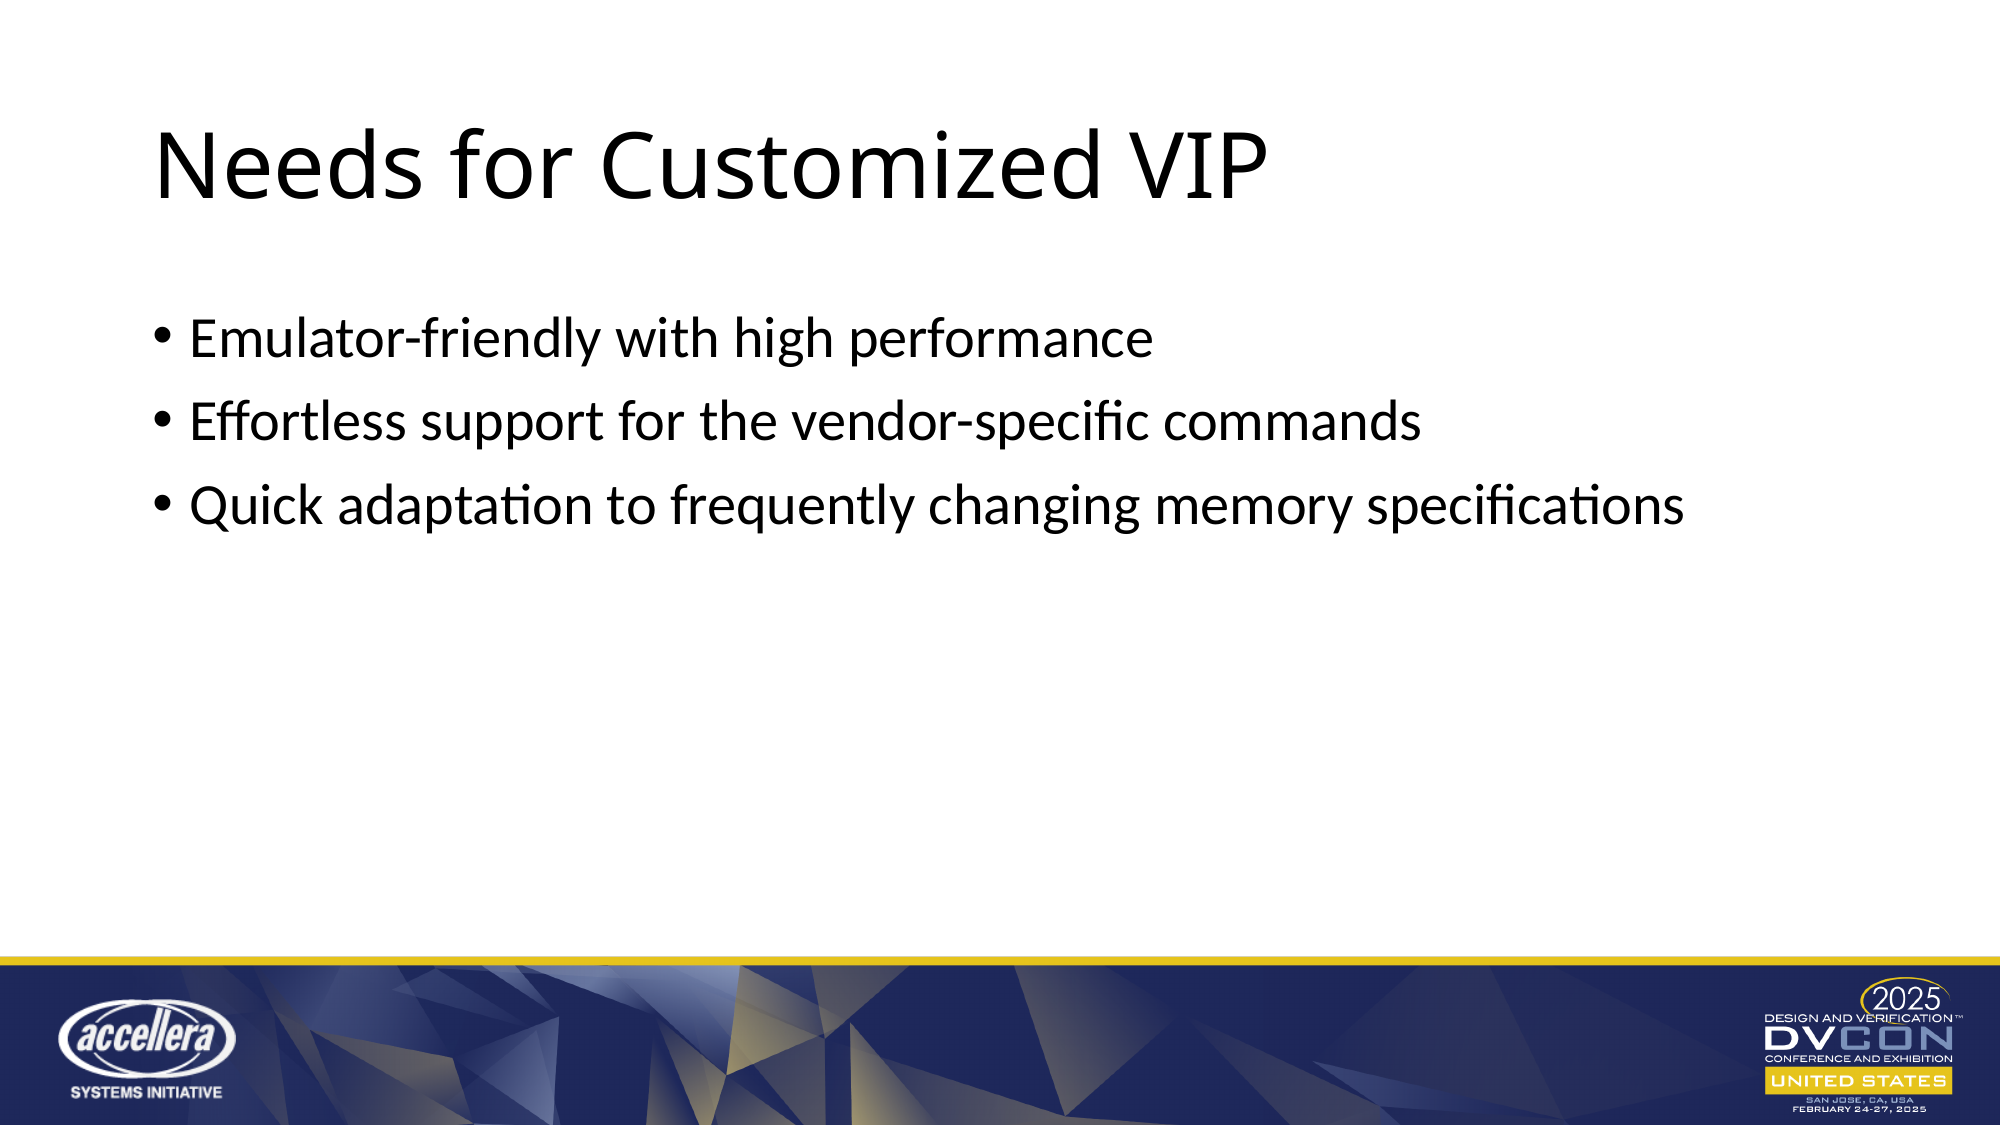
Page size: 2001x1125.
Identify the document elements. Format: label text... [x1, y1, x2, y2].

list Emulator-friendly with high performance Effortless support for the vendor-specific commands Quick adaptation to frequently changing memory specifications [137, 299, 1863, 1014]
picture [0, 0, 2000, 1125]
title Needs for Customized VIP [137, 59, 1863, 278]
